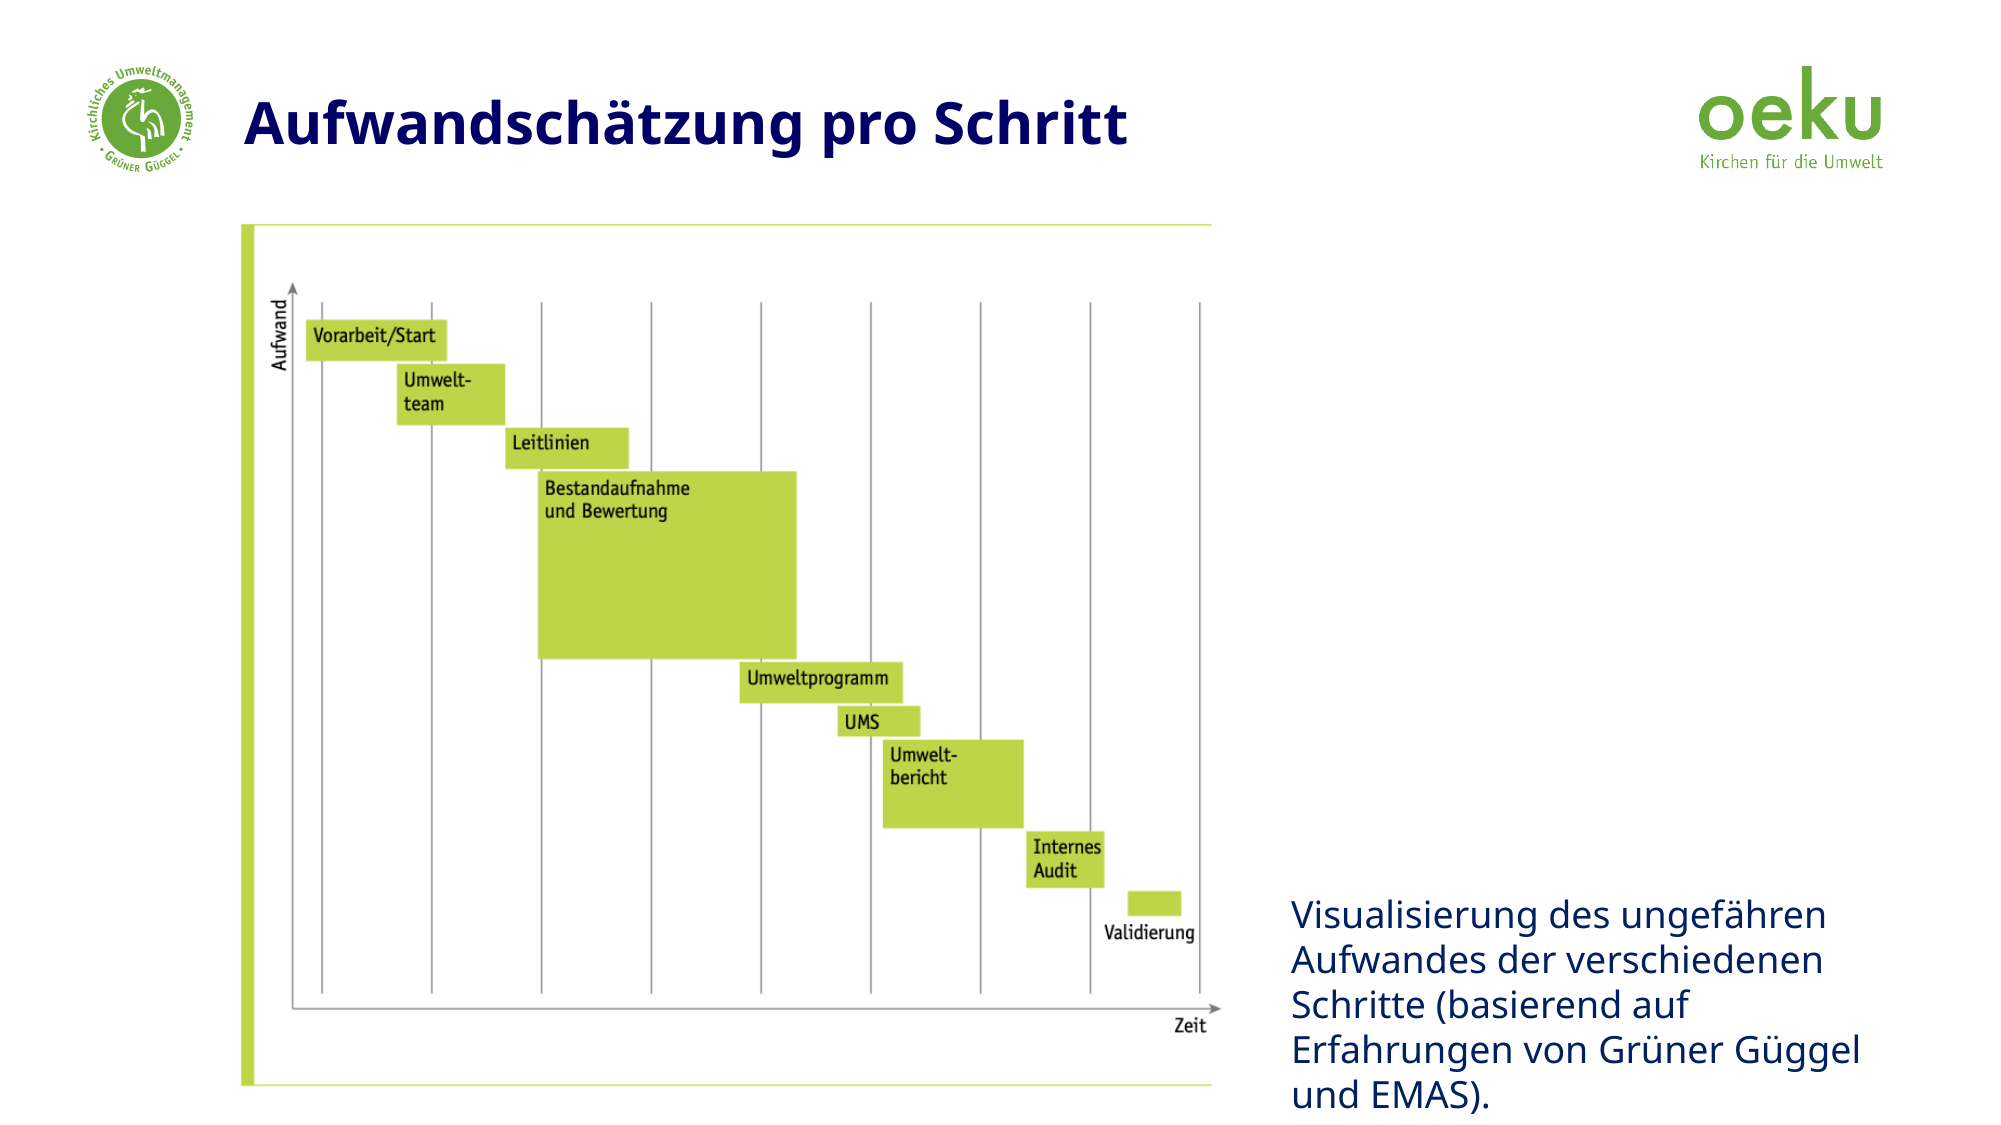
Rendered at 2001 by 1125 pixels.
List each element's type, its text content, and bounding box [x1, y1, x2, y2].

picture [1699, 66, 1900, 173]
title Aufwandschätzung pro Schritt [229, 44, 1665, 199]
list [229, 198, 1277, 1125]
text_box Visualisierung des ungefähren Aufwandes der verschiedenen Schritte (basierend auf Erfahrungen von Grüner Güggel und EMAS). [1280, 883, 1879, 1124]
picture [87, 66, 193, 172]
